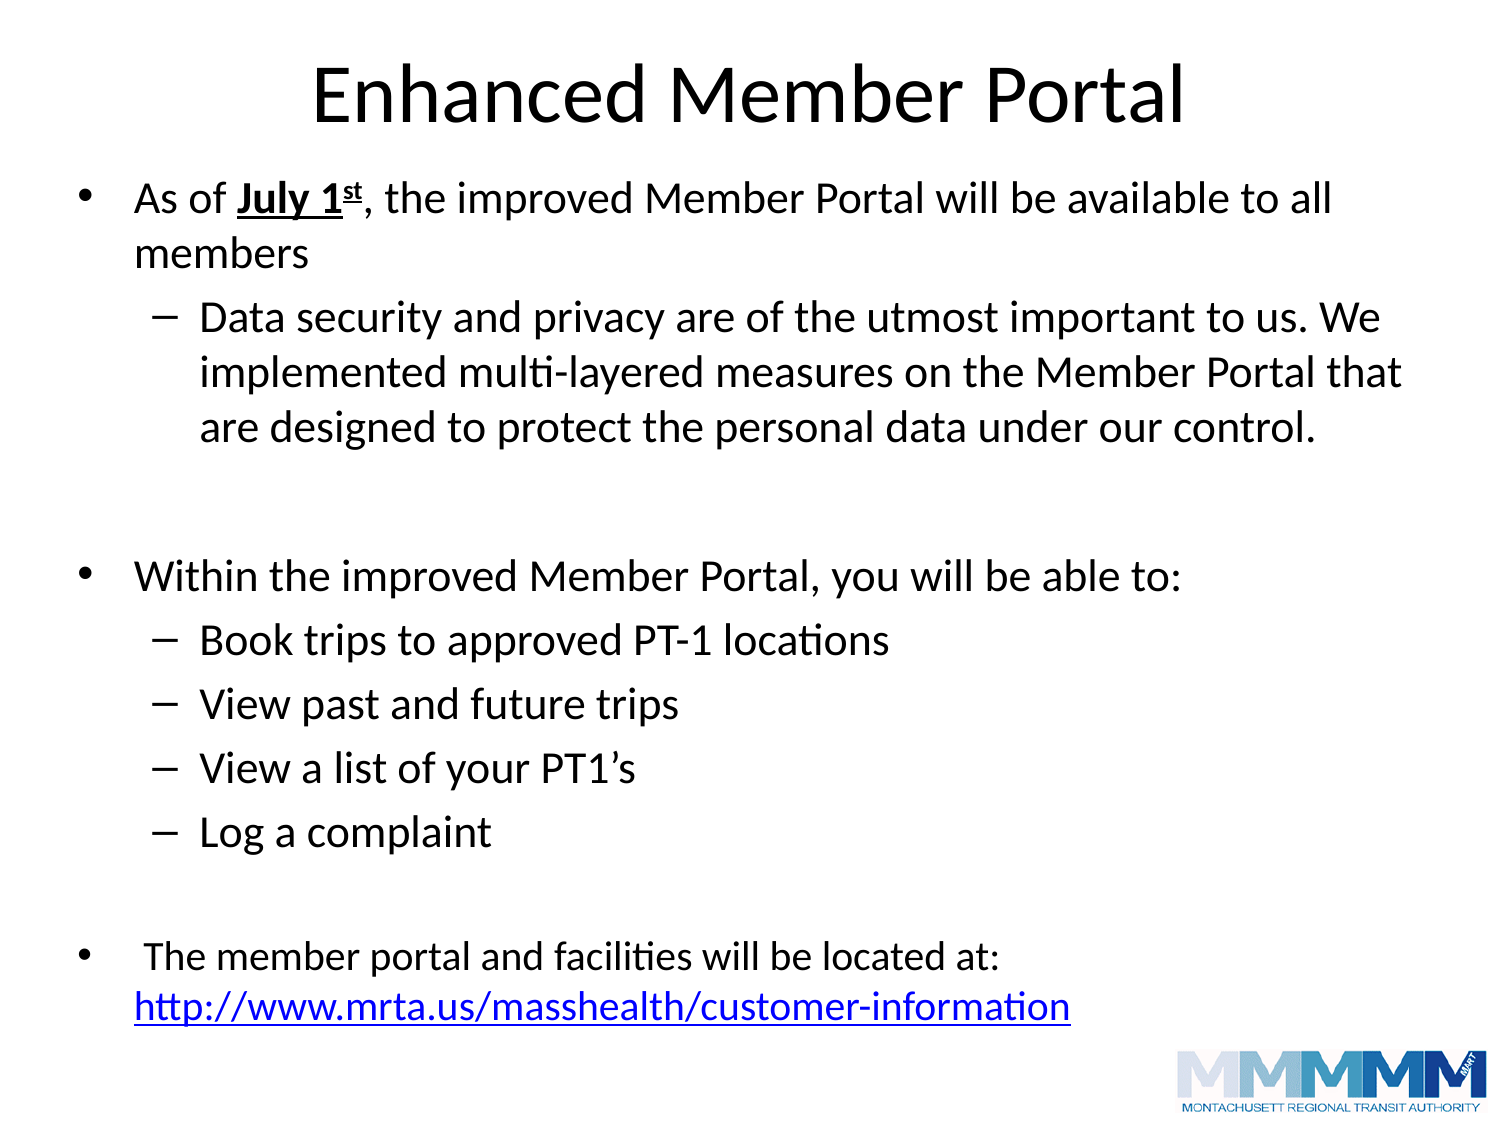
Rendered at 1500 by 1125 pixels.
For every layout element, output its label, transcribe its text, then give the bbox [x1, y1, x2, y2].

picture [1174, 1049, 1488, 1113]
list As of July 1st, the improved Member Portal will be available to all members Data security and privacy are of the utmost important to us. We implemented multi-layered measures on the Member Portal that are designed to protect the personal data under our control. Within the improved Member Portal, you will be able to: Book trips to approved PT-1 locations View past and future trips View a list of your PT1’s Log a complaint The member portal and facilities will be located at: http://www.mrta.us/masshealth/customer-information [62, 159, 1438, 1023]
title Enhanced Member Portal [284, 19, 1216, 159]
